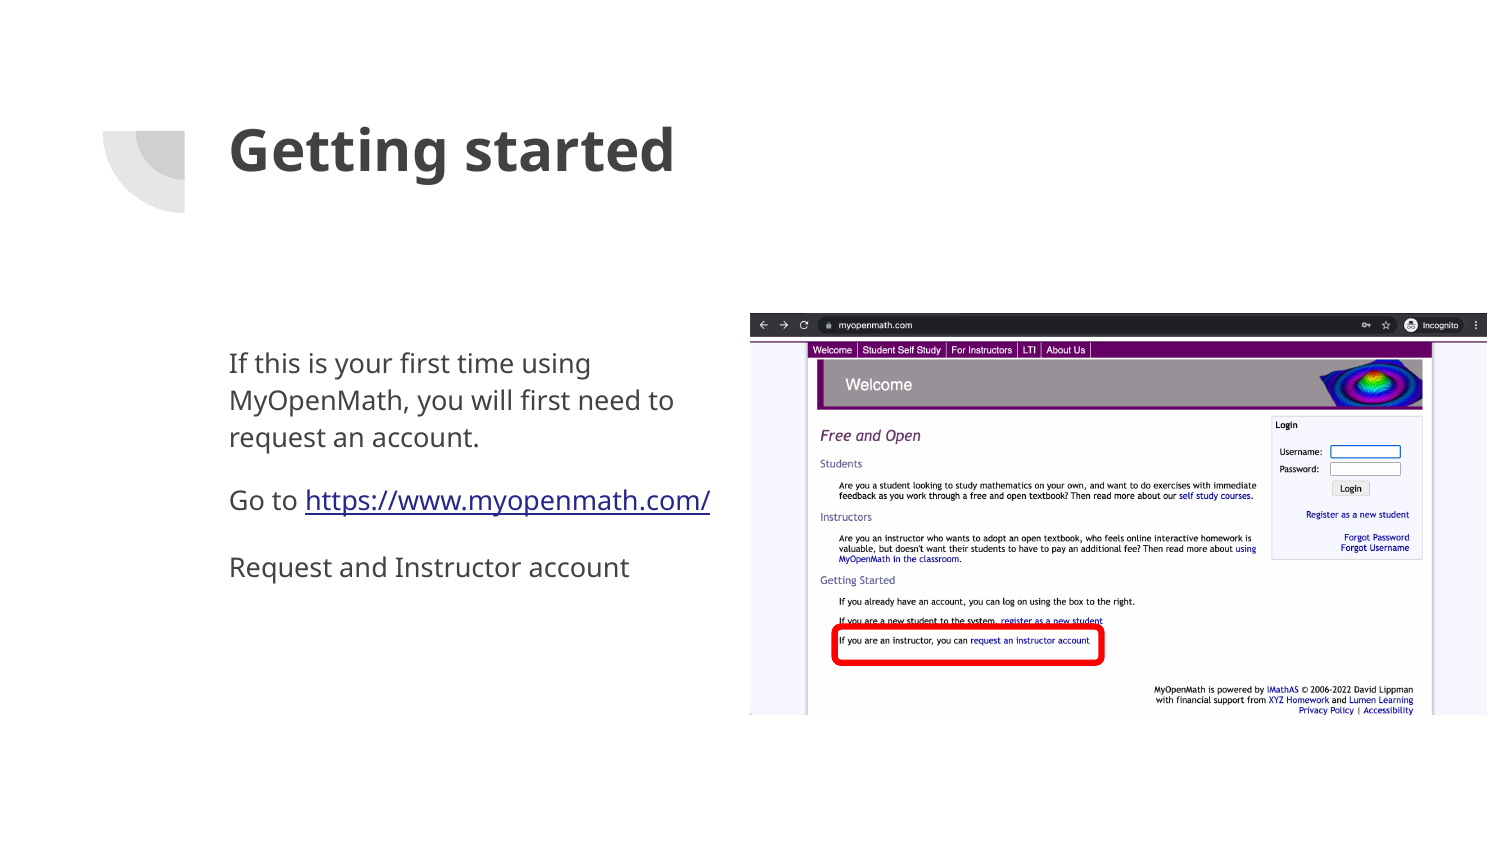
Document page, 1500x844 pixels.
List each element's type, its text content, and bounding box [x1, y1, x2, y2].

title Getting started [213, 98, 1368, 263]
list If this is your first time using MyOpenMath, you will first need to request an account. Go to https://www.myopenmath.com/ Request and Instructor account [213, 326, 729, 744]
picture [749, 313, 1488, 715]
